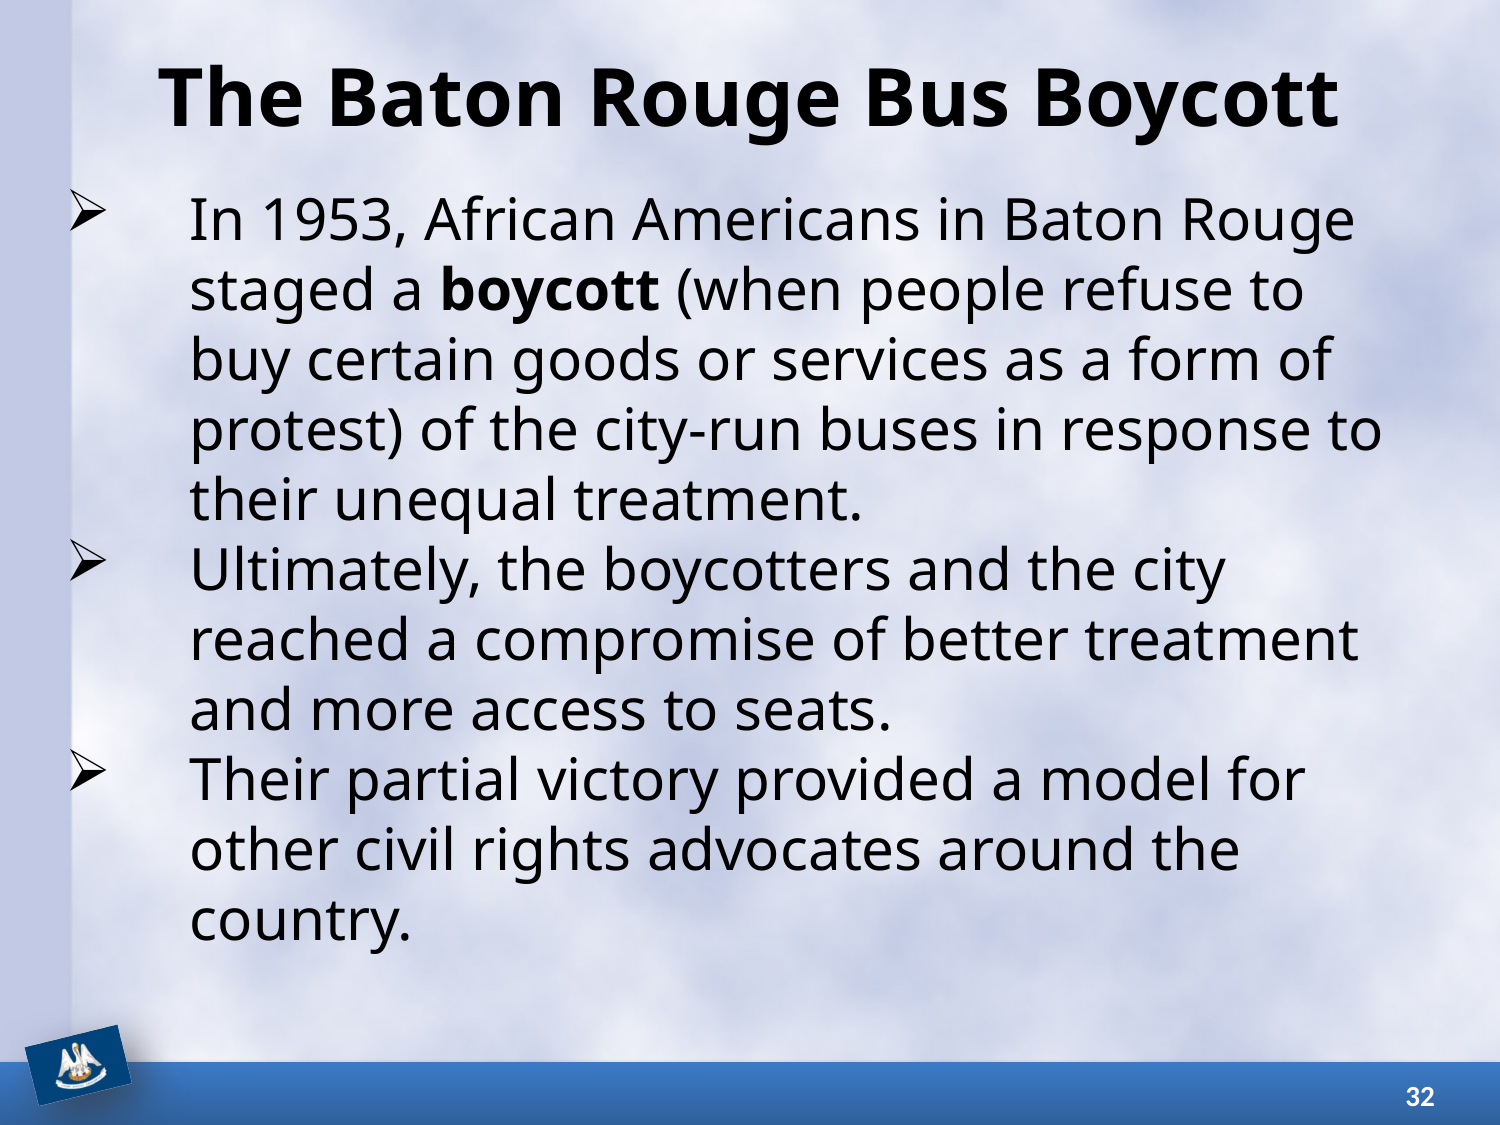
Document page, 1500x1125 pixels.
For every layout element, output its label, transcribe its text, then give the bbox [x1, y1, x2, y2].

picture [0, 0, 1500, 1105]
list In 1953, African Americans in Baton Rouge staged a boycott (when people refuse to buy certain goods or services as a form of protest) of the city-run buses in response to their unequal treatment. Ultimately, the boycotters and the city reached a compromise of better treatment and more access to seats. Their partial victory provided a model for other civil rights advocates around the country. [50, 174, 1400, 988]
slide_number 32 [1100, 1065, 1450, 1125]
title The Baton Rouge Bus Boycott [75, 0, 1425, 188]
